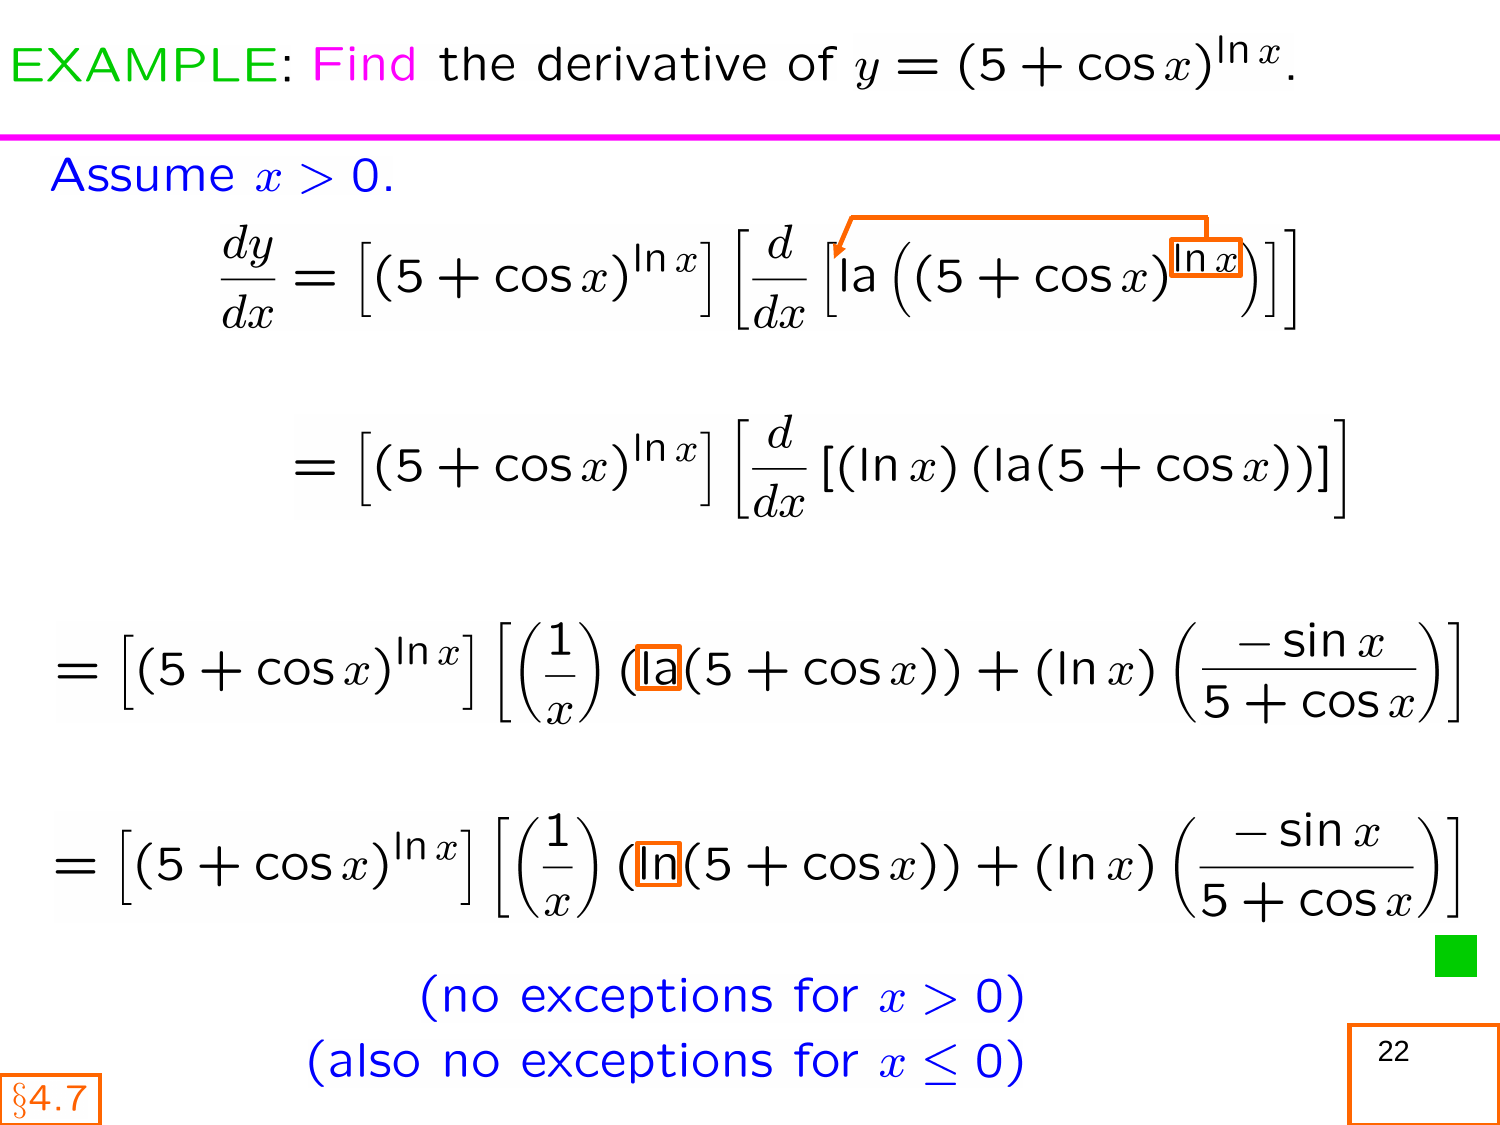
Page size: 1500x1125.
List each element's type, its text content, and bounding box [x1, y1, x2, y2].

picture [308, 1039, 1023, 1088]
picture [314, 44, 838, 81]
picture [220, 224, 1296, 331]
picture [852, 32, 1295, 92]
picture [56, 621, 1461, 726]
text_box [1437, 937, 1475, 975]
text_box [1349, 1025, 1500, 1125]
picture [12, 1080, 88, 1119]
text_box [833, 216, 1241, 276]
picture [421, 974, 1024, 1024]
picture [293, 414, 1346, 520]
picture [49, 155, 393, 195]
slide_number 22 [1074, 1024, 1425, 1103]
text_box [0, 1074, 100, 1125]
picture [53, 811, 1460, 923]
picture [12, 45, 291, 82]
